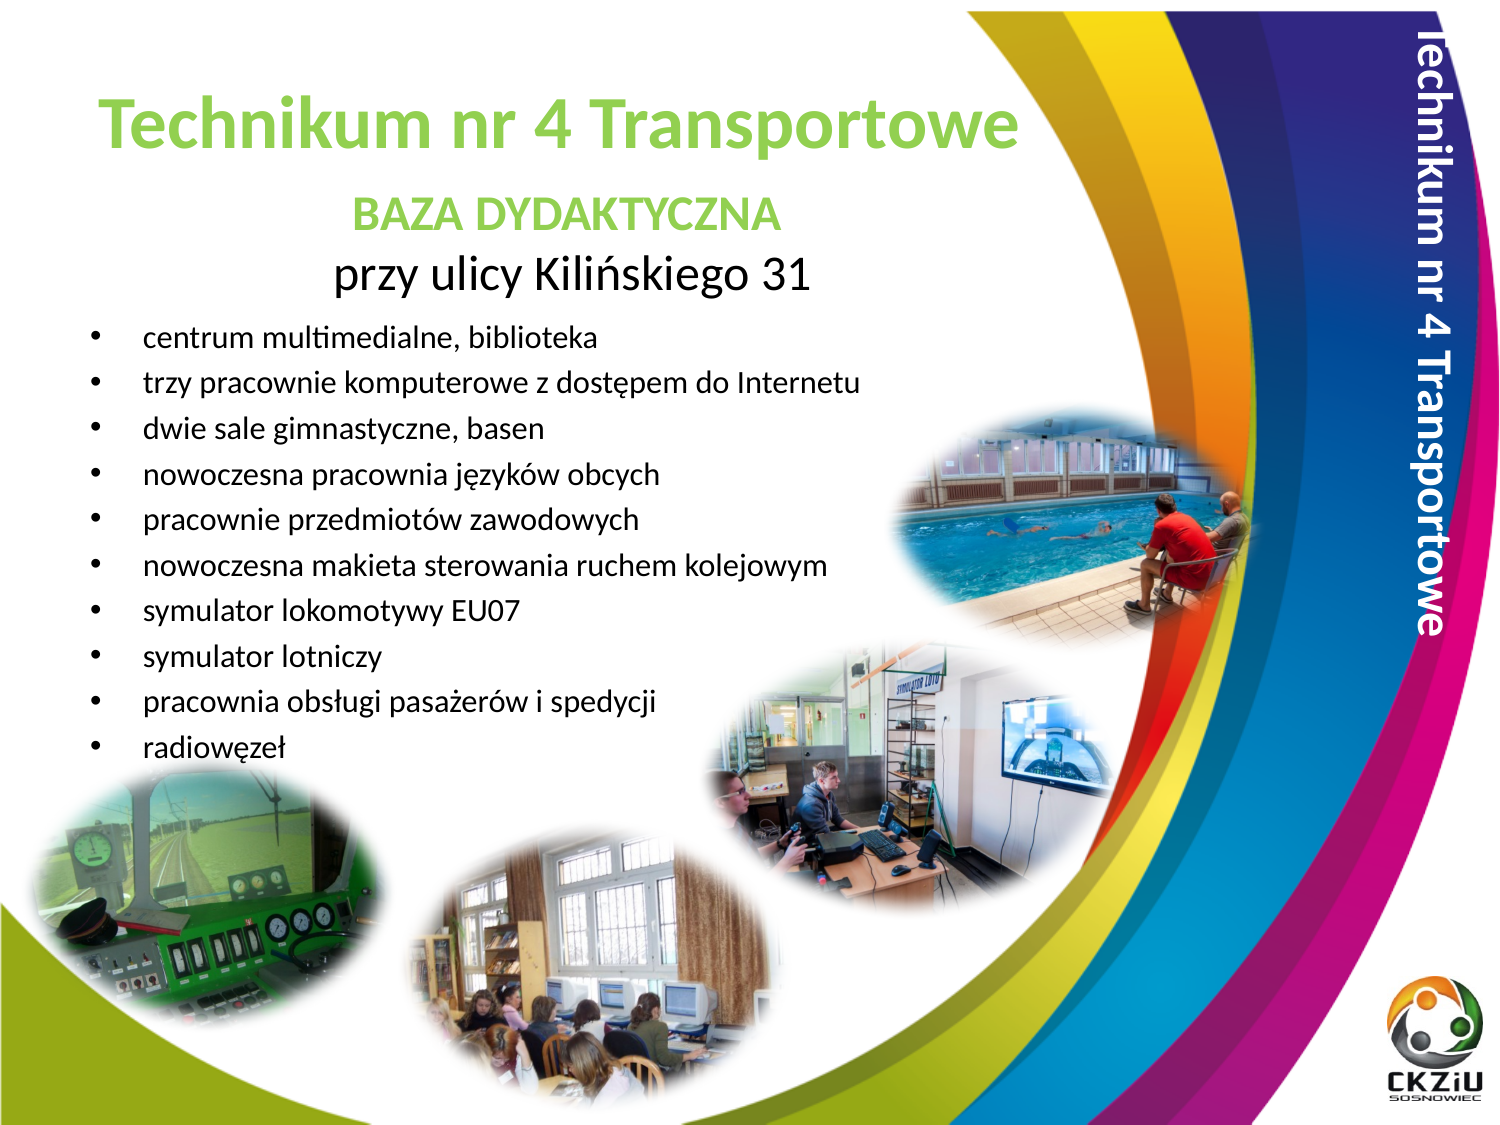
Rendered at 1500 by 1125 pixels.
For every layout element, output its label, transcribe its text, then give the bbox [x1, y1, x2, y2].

text_box Technikum nr 4 Transportowe [1400, 8, 1476, 725]
list centrum multimedialne, biblioteka trzy pracownie komputerowe z dostępem do Internetu dwie sale gimnastyczne, basen nowoczesna pracownia języków obcych pracownie przedmiotów zawodowych nowoczesna makieta sterowania ruchem kolejowym symulator lokomotywy EU07 symulator lotniczy pracownia obsługi pasażerów i spedycji radiowęzeł [75, 262, 1093, 776]
picture [0, 0, 1500, 1125]
text_box Technikum nr 4 Transportowe [26, 66, 1094, 208]
text_box BAZA DYDAKTYCZNA przy ulicy Kilińskiego 31 [318, 208, 827, 308]
